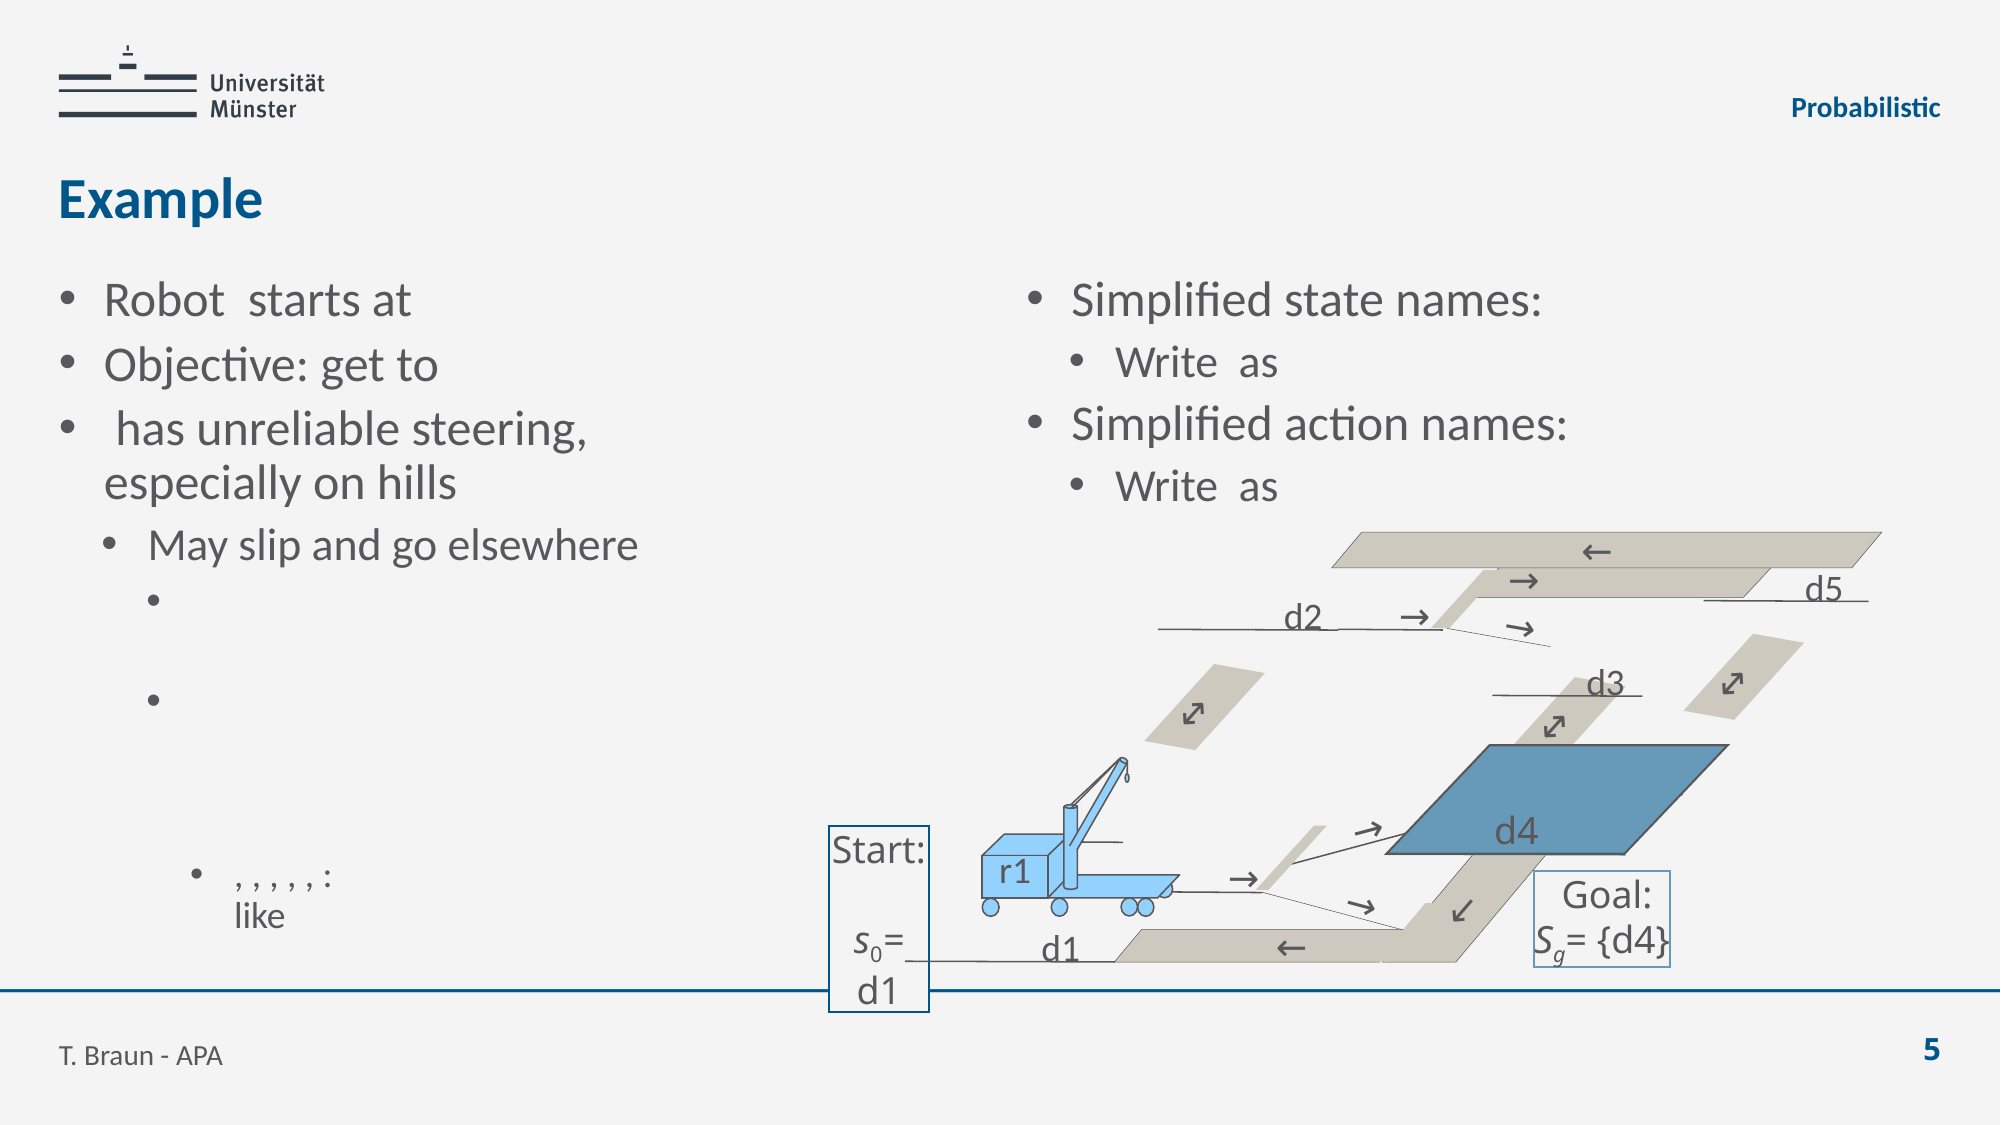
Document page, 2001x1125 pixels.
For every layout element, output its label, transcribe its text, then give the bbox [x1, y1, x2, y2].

title Example [58, 148, 1941, 243]
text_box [828, 532, 1882, 969]
slide_number Probabilistic [589, 63, 1941, 123]
picture [57, 43, 326, 119]
slide_number 5 [1822, 1012, 1941, 1072]
footer T. Braun - APA [58, 1012, 1440, 1072]
